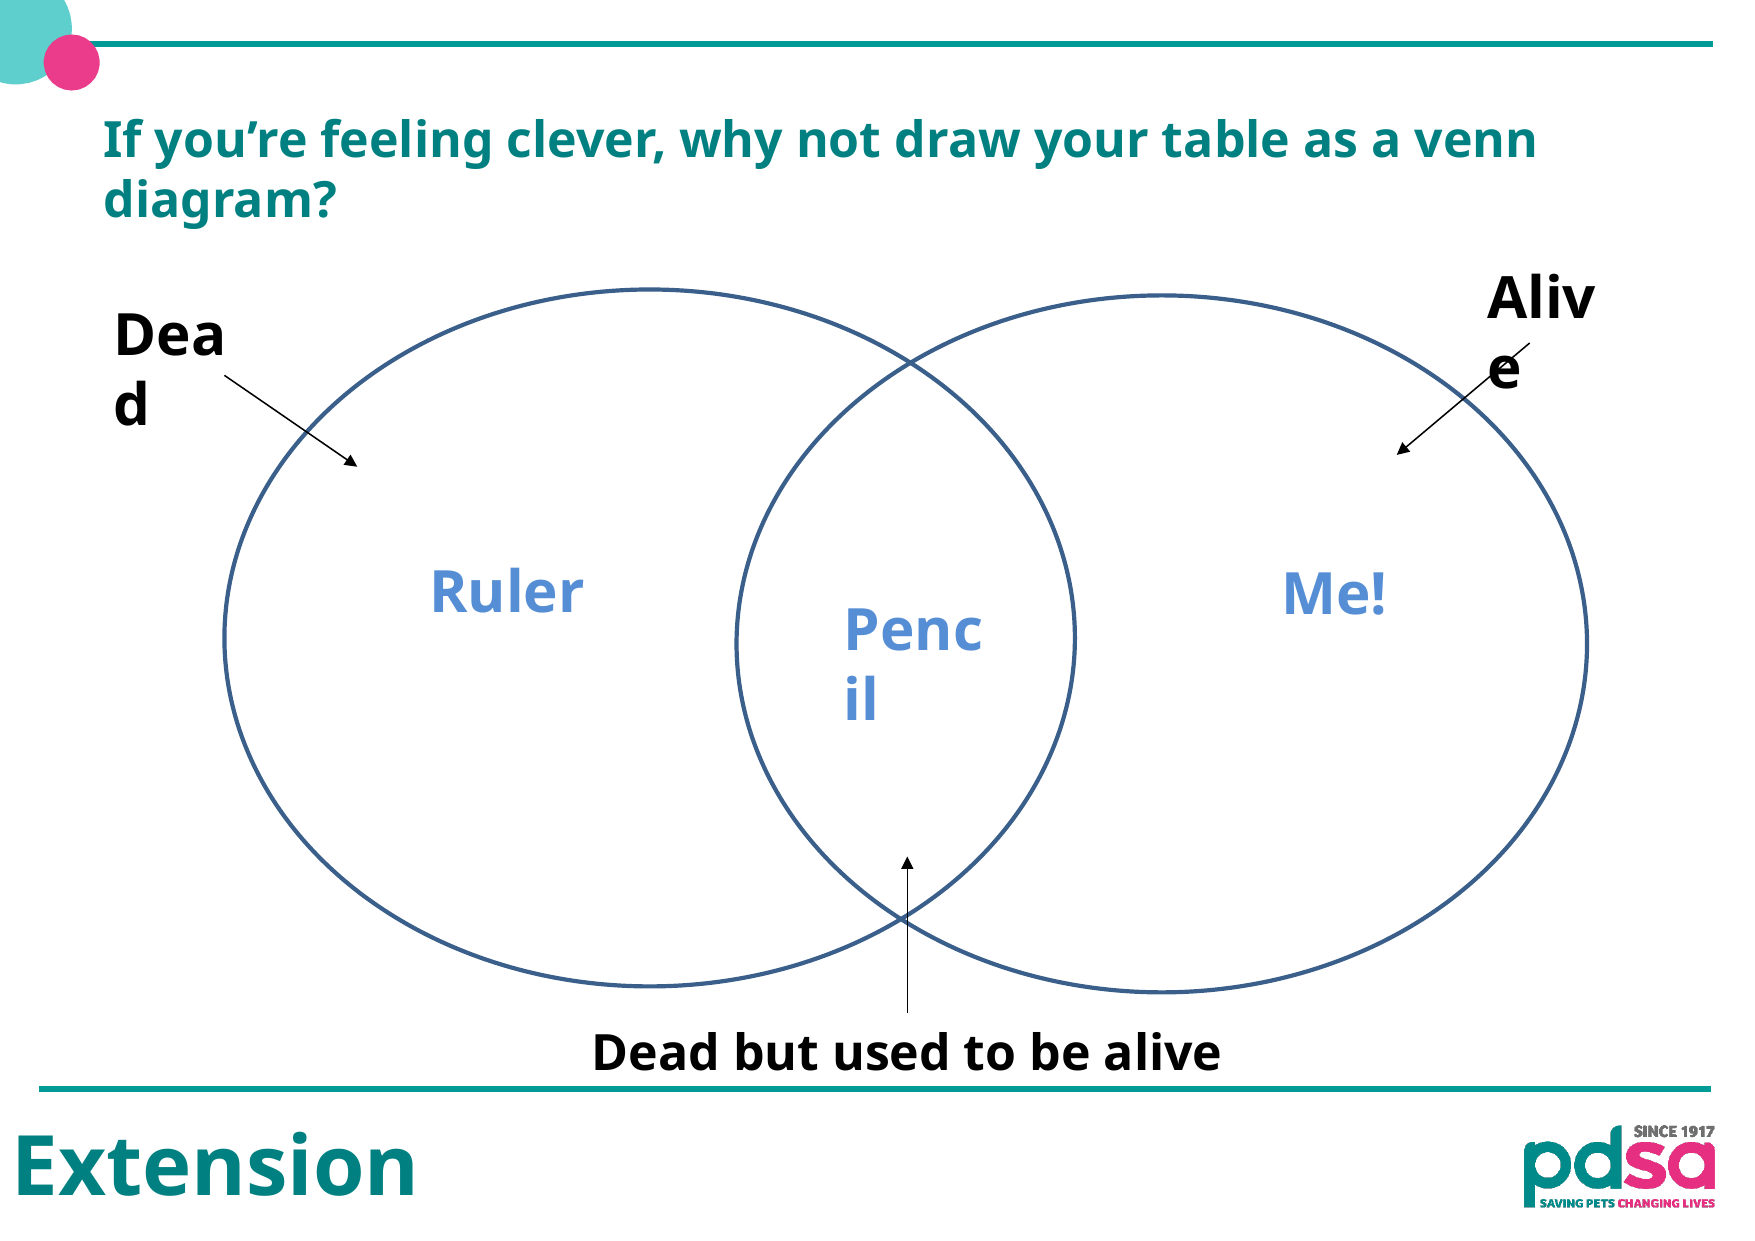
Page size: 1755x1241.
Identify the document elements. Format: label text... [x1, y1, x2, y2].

text_box Dead [99, 289, 257, 445]
text_box Extension [0, 1104, 547, 1220]
text_box Dead but used to be alive [564, 1013, 1251, 1088]
text_box [734, 293, 1590, 995]
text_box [224, 375, 358, 467]
picture [1523, 1125, 1715, 1208]
text_box If you’re feeling clever, why not draw your table as a venn diagram? [88, 100, 1755, 236]
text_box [1396, 342, 1530, 456]
text_box Alive [1472, 252, 1631, 408]
text_box [222, 287, 911, 989]
